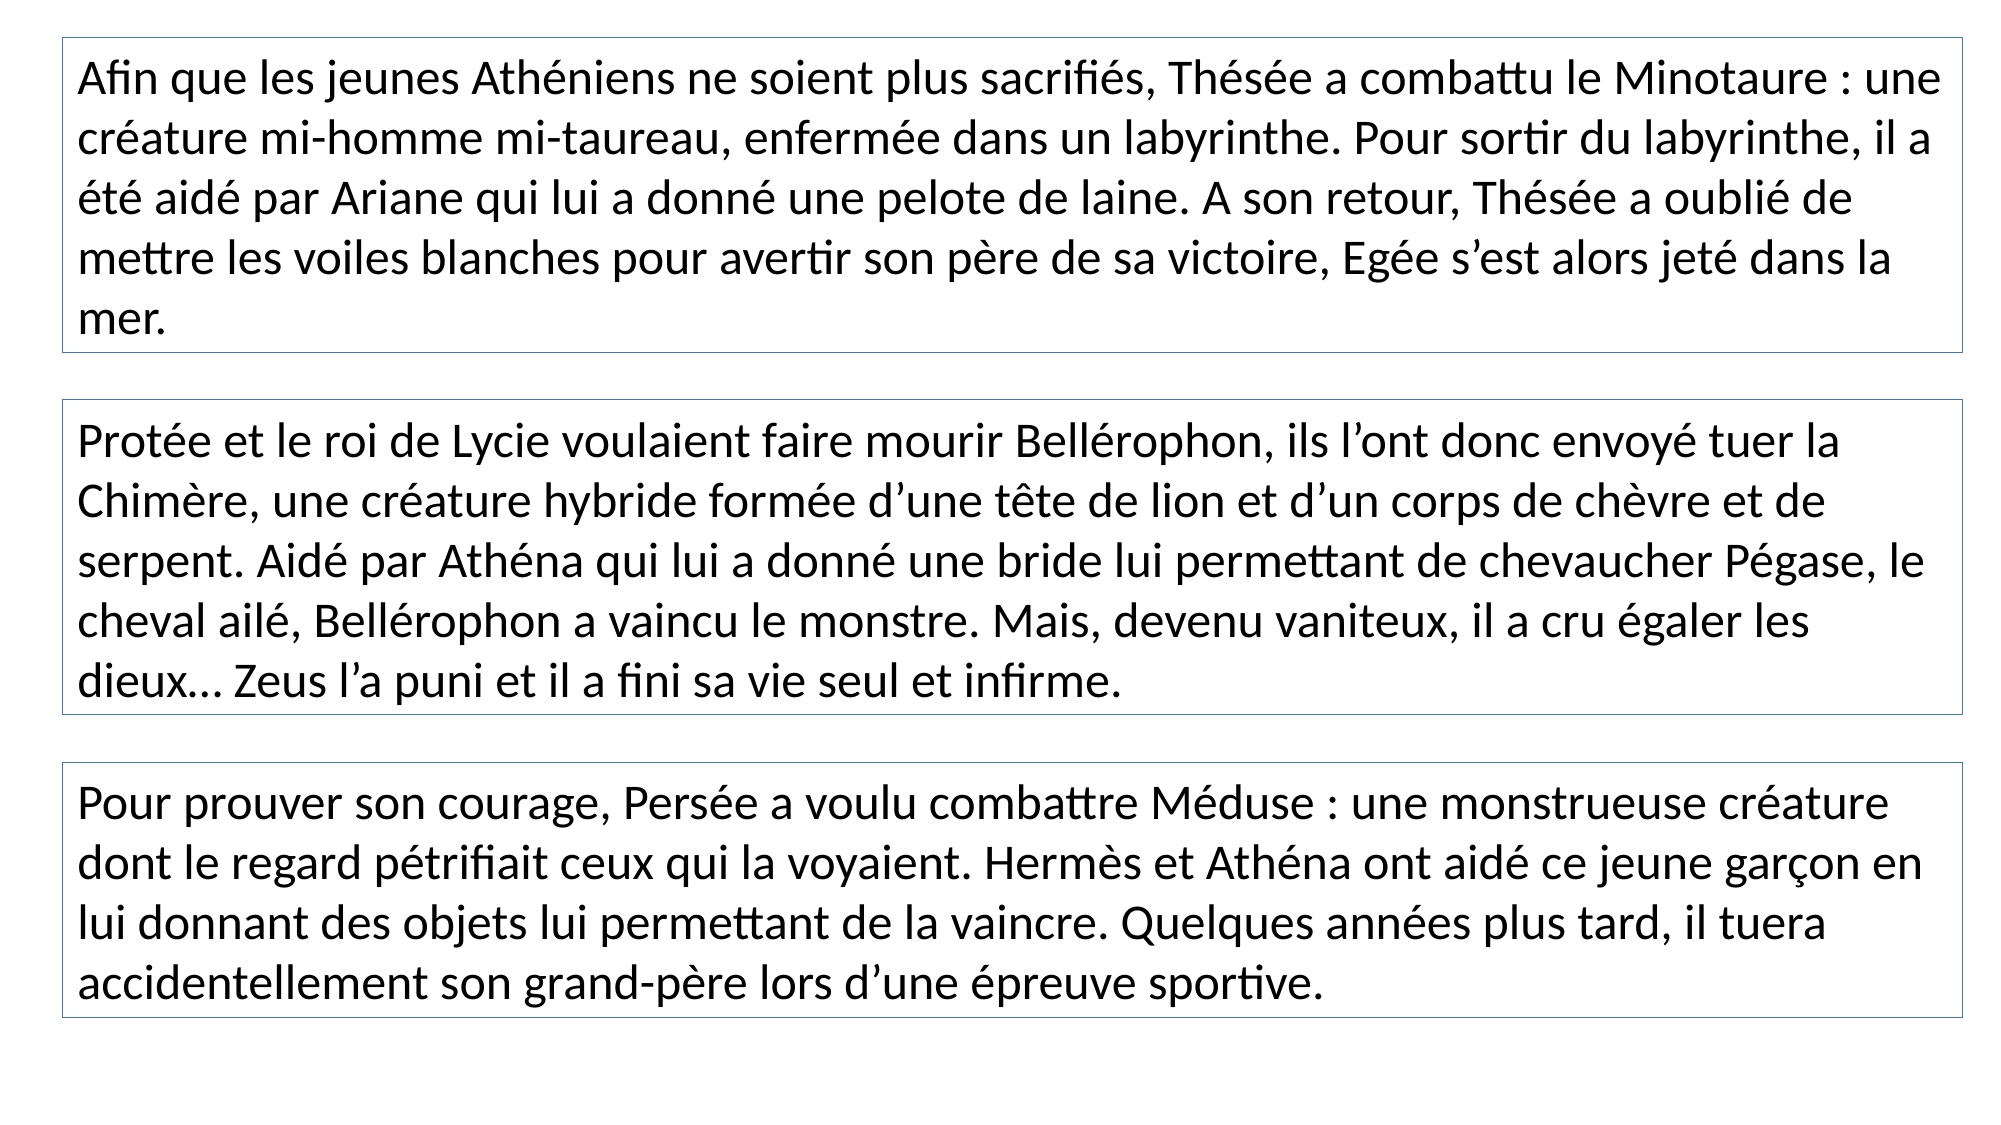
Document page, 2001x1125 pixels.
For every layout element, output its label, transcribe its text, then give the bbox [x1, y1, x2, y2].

text_box Protée et le roi de Lycie voulaient faire mourir Bellérophon, ils l’ont donc envoyé tuer la Chimère, une créature hybride formée d’une tête de lion et d’un corps de chèvre et de serpent. Aidé par Athéna qui lui a donné une bride lui permettant de chevaucher Pégase, le cheval ailé, Bellérophon a vaincu le monstre. Mais, devenu vaniteux, il a cru égaler les dieux… Zeus l’a puni et il a fini sa vie seul et infirme. [62, 399, 1963, 715]
text_box Afin que les jeunes Athéniens ne soient plus sacrifiés, Thésée a combattu le Minotaure : une créature mi-homme mi-taureau, enfermée dans un labyrinthe. Pour sortir du labyrinthe, il a été aidé par Ariane qui lui a donné une pelote de laine. A son retour, Thésée a oublié de mettre les voiles blanches pour avertir son père de sa victoire, Egée s’est alors jeté dans la mer. [62, 37, 1963, 353]
text_box Pour prouver son courage, Persée a voulu combattre Méduse : une monstrueuse créature dont le regard pétrifiait ceux qui la voyaient. Hermès et Athéna ont aidé ce jeune garçon en lui donnant des objets lui permettant de la vaincre. Quelques années plus tard, il tuera accidentellement son grand-père lors d’une épreuve sportive. [62, 762, 1963, 1018]
